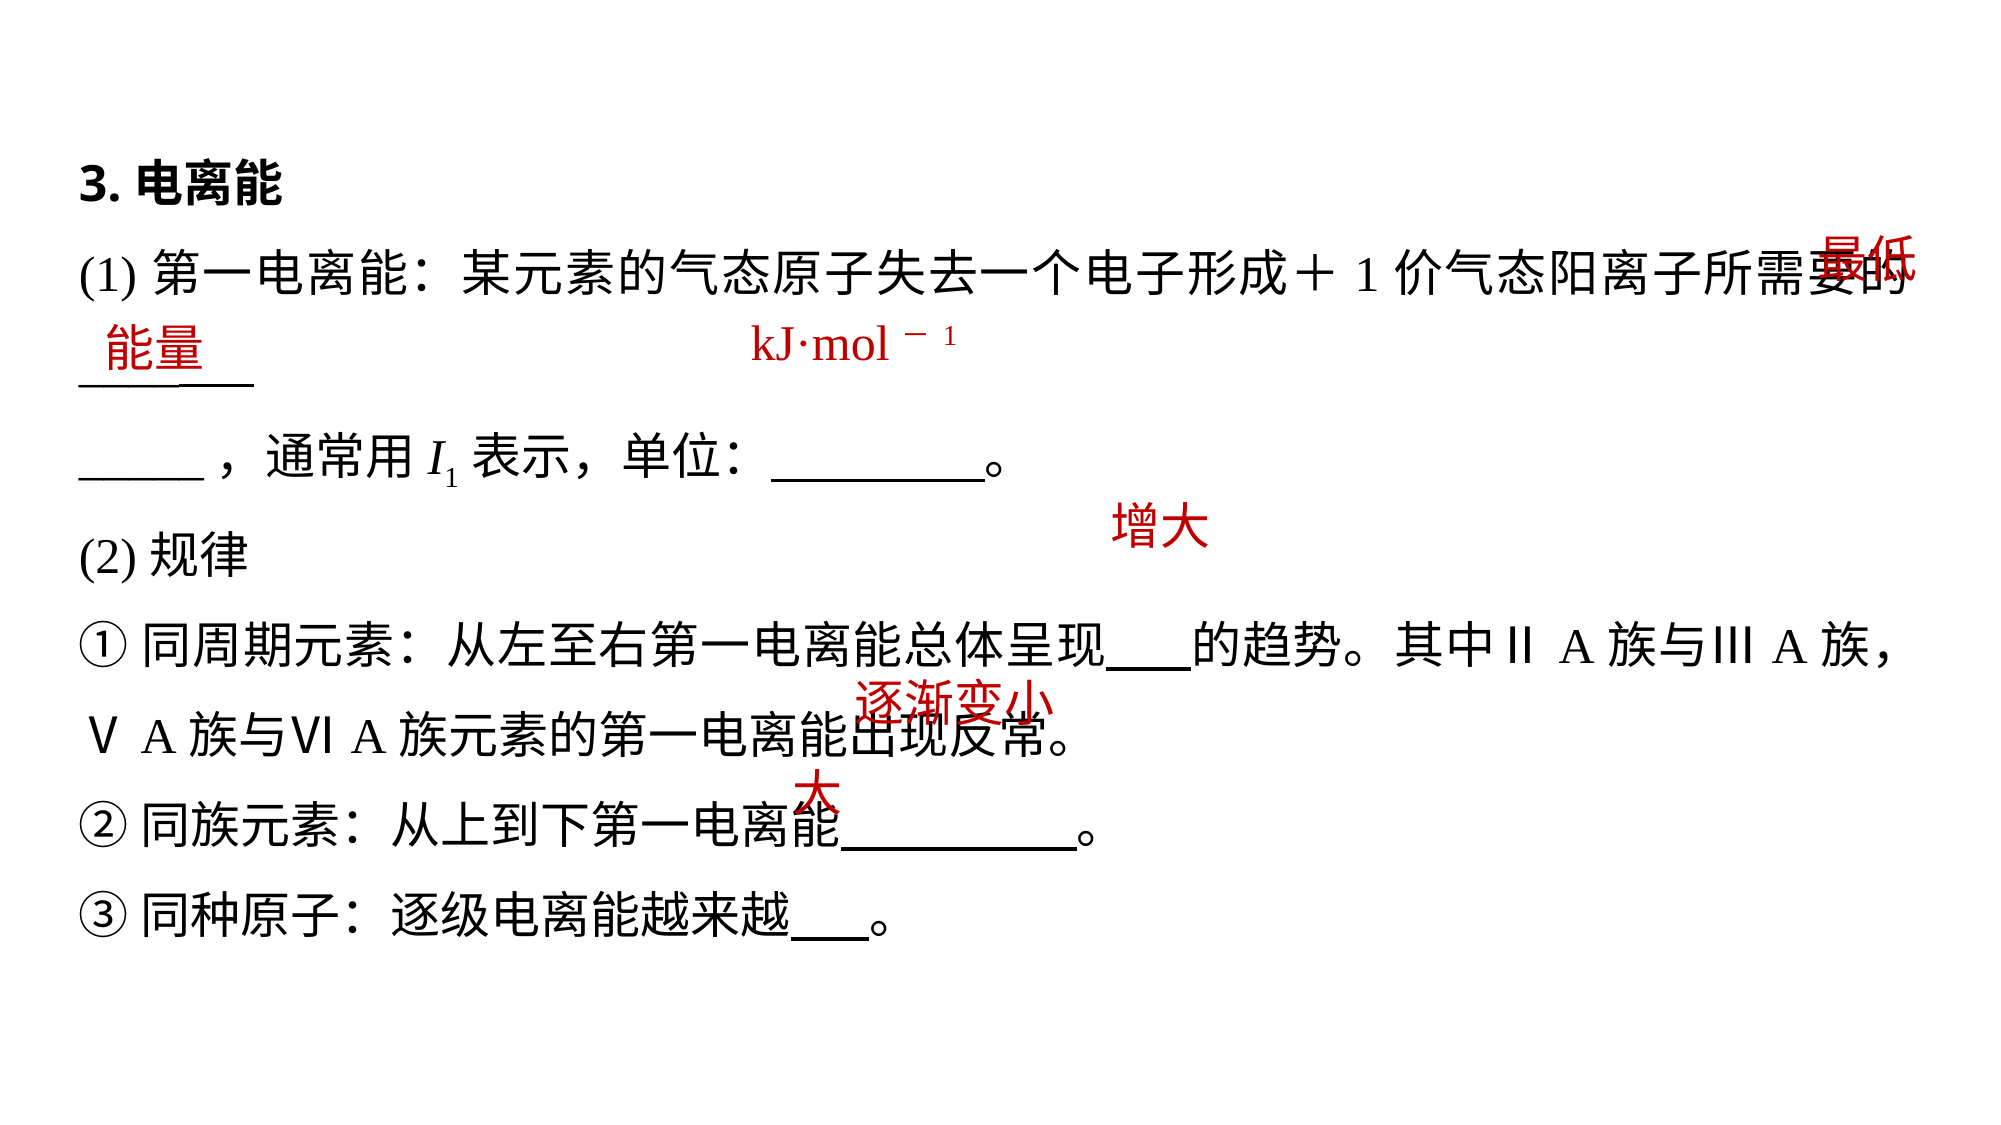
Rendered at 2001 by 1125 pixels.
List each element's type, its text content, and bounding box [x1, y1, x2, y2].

text_box 逐渐变小 [839, 663, 1070, 739]
text_box 大 [777, 754, 858, 829]
text_box kJ·mol－1 [735, 302, 973, 378]
text_box 3.电离能 (1)第一电离能：某元素的气态原子失去一个电子形成＋1价气态阳离子所需要的____ _____，通常用I1表示，单位： 。 (2)规律 ①同周期元素：从左至右第一电离能总体呈现 的趋势。其中ⅡA族与ⅢA族，ⅤA族与ⅥA族元素的第一电离能出现反常。 ②同族元素：从上到下第一电离能 。 ③同种原子：逐级电离能越来越 。 [63, 113, 1936, 951]
text_box 增大 [1095, 486, 1225, 562]
text_box 能量 [89, 309, 220, 385]
text_box 最低 [1802, 219, 1933, 295]
